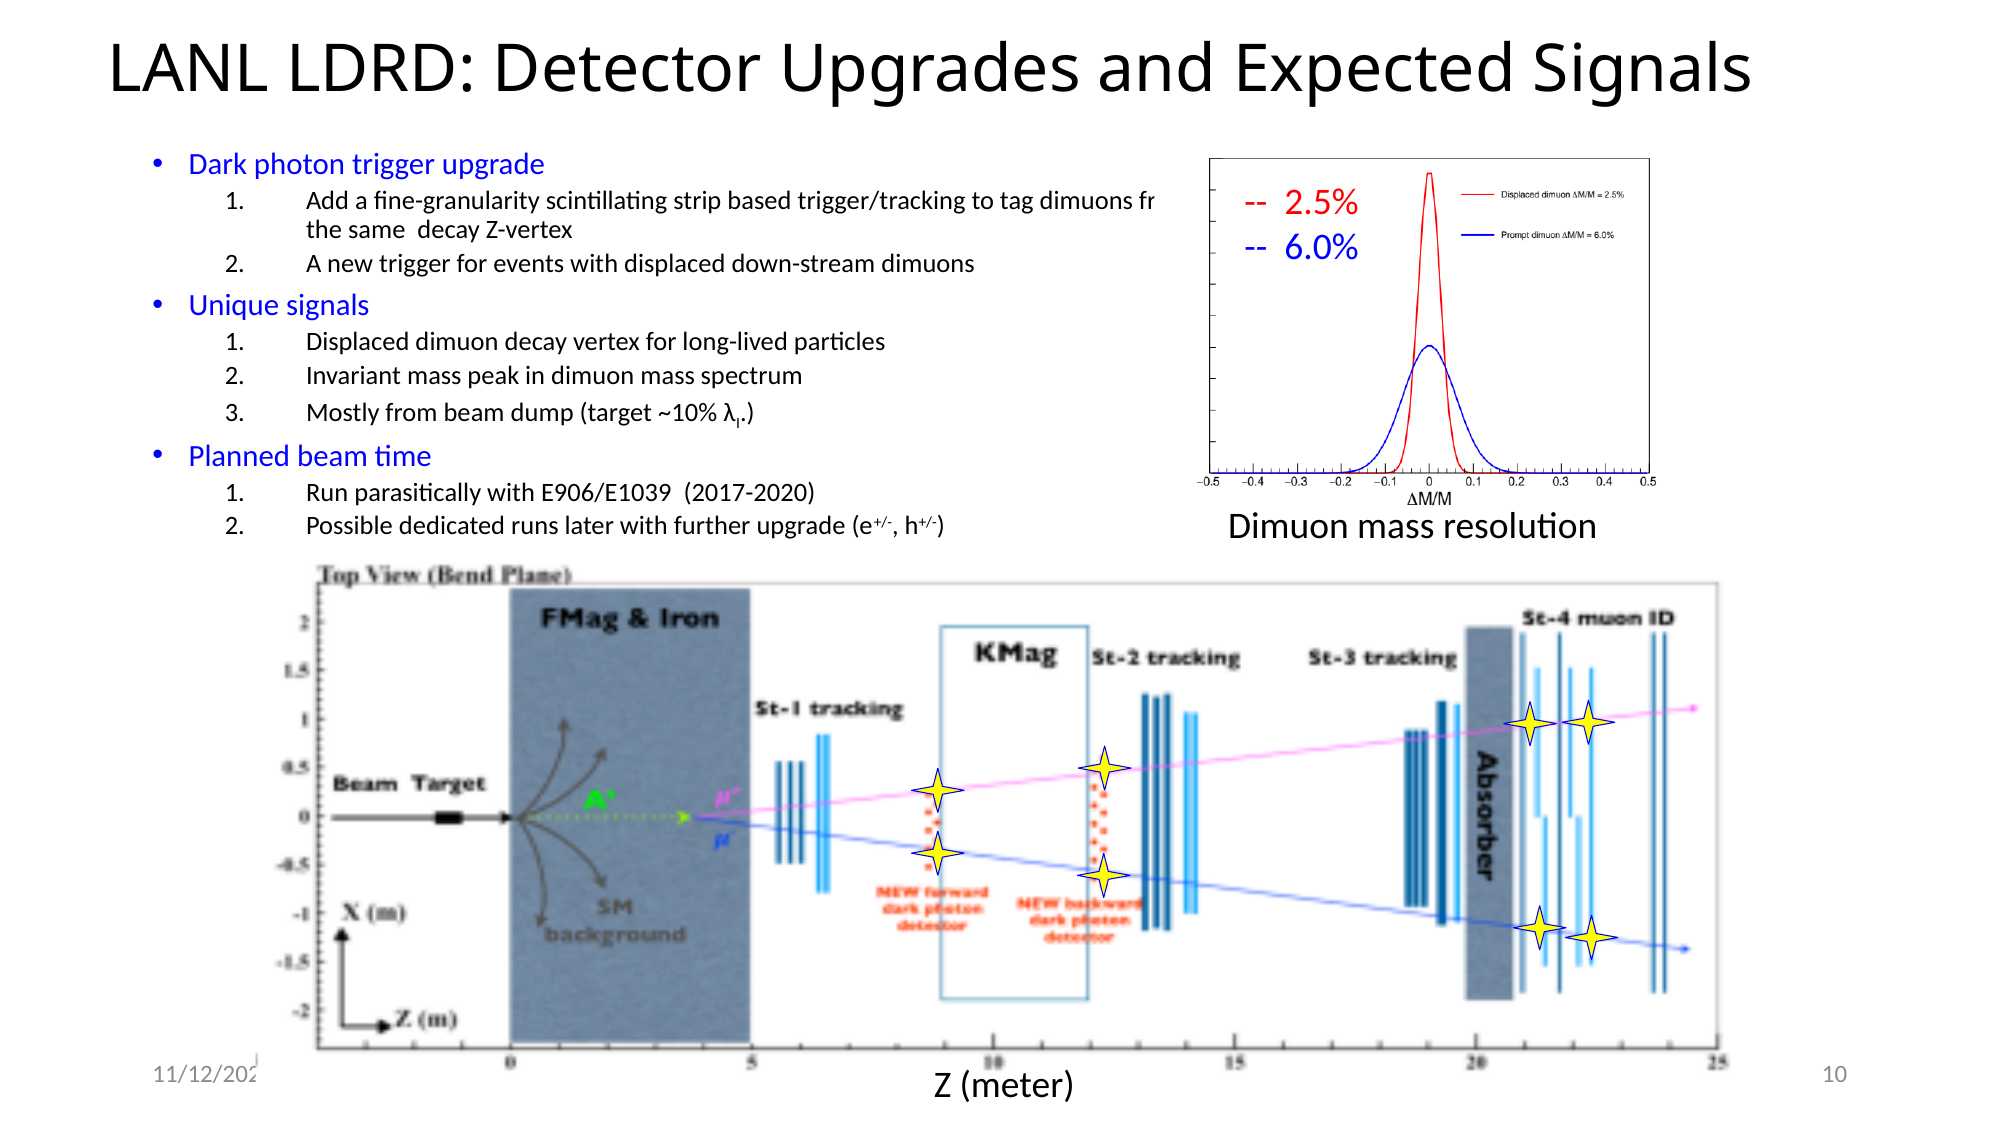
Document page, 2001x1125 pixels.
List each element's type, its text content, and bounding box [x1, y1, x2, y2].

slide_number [137, 1042, 255, 1103]
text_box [1154, 119, 1702, 510]
slide_number 10 [1746, 1042, 1863, 1103]
list Dark photon trigger upgrade Add a fine-granularity scintillating strip based trigger/tracking to tag dimuons from the same decay Z-vertex A new trigger for events with displaced down-stream dimuons Unique signals Displaced dimuon decay vertex for long-lived particles Invariant mass peak in dimuon mass spectrum Mostly from beam dump (target ~10% λI.) Planned beam time Run parasitically with E906/E1039 (2017-2020) Possible dedicated runs later with further upgrade (e+/-, h+/-) [137, 140, 1212, 555]
text_box Dimuon mass resolution [1213, 510, 1613, 553]
title LANL LDRD: Detector Upgrades and Expected Signals [92, 0, 1863, 141]
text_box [255, 553, 1746, 1118]
